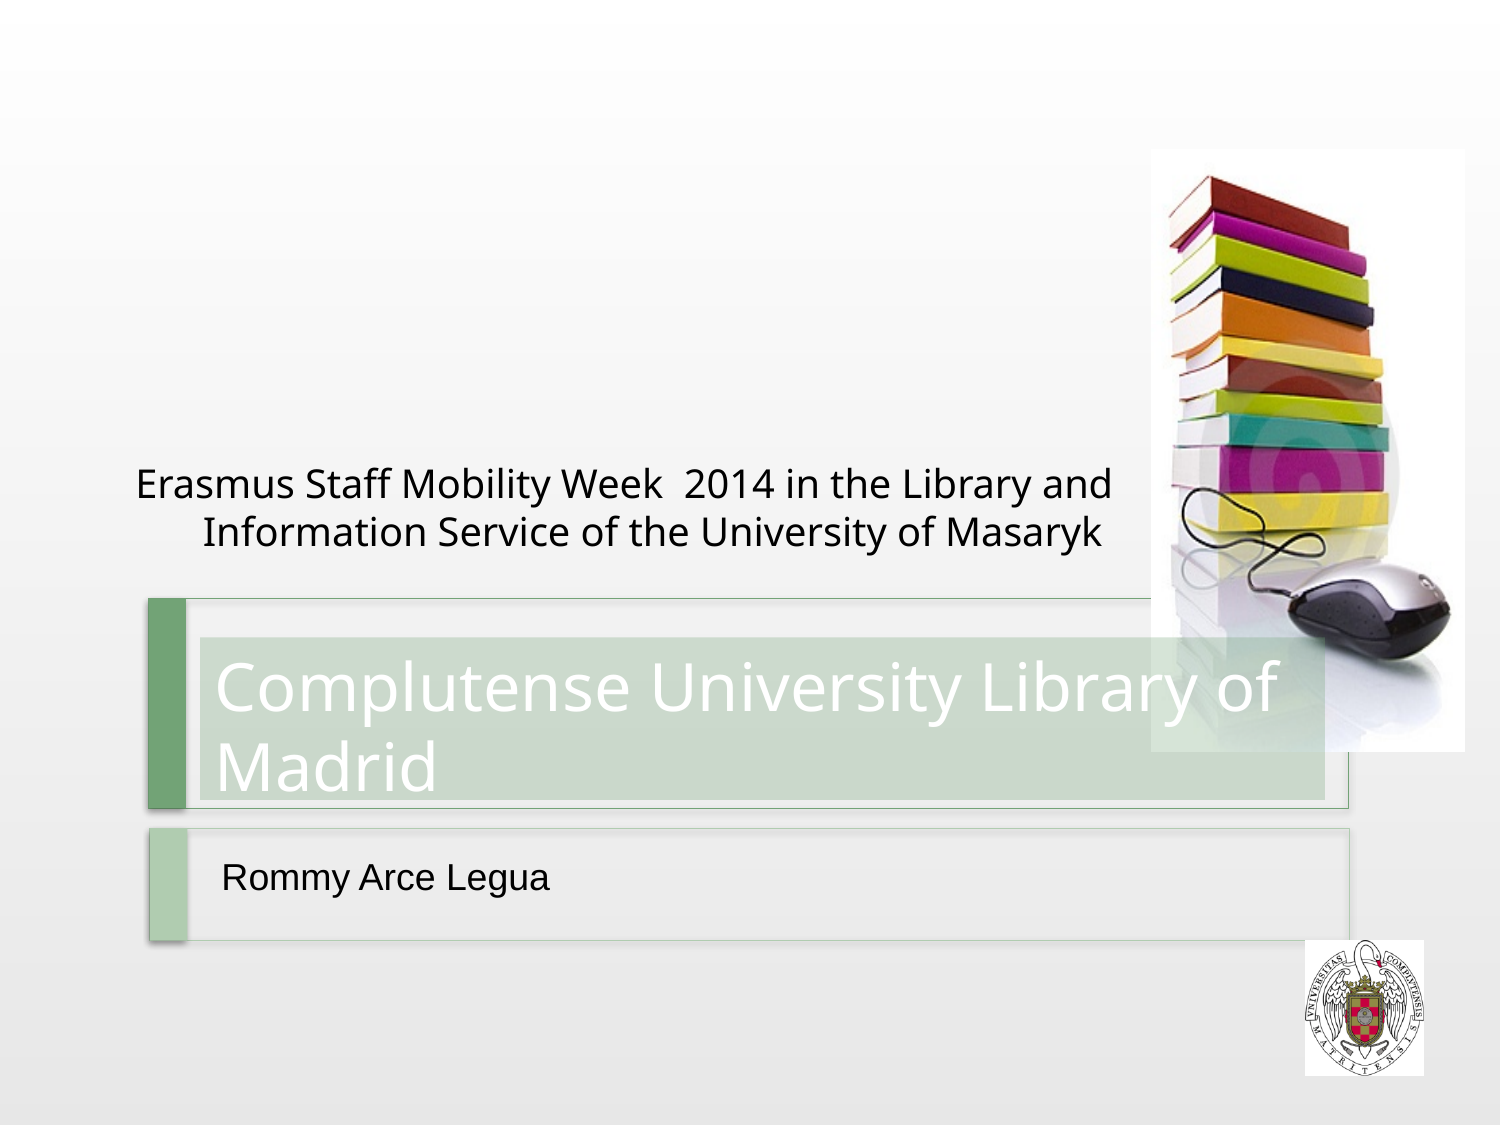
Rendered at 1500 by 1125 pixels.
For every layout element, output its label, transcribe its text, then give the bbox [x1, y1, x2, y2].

picture [1305, 940, 1424, 1076]
title Complutense University Library of Madrid [200, 637, 1325, 800]
subtitle Erasmus Staff Mobility Week 2014 in the Library and Information Service of the University of Masaryk [112, 397, 1128, 585]
picture [1151, 149, 1465, 752]
text_box Rommy Arce Legua [206, 845, 703, 906]
